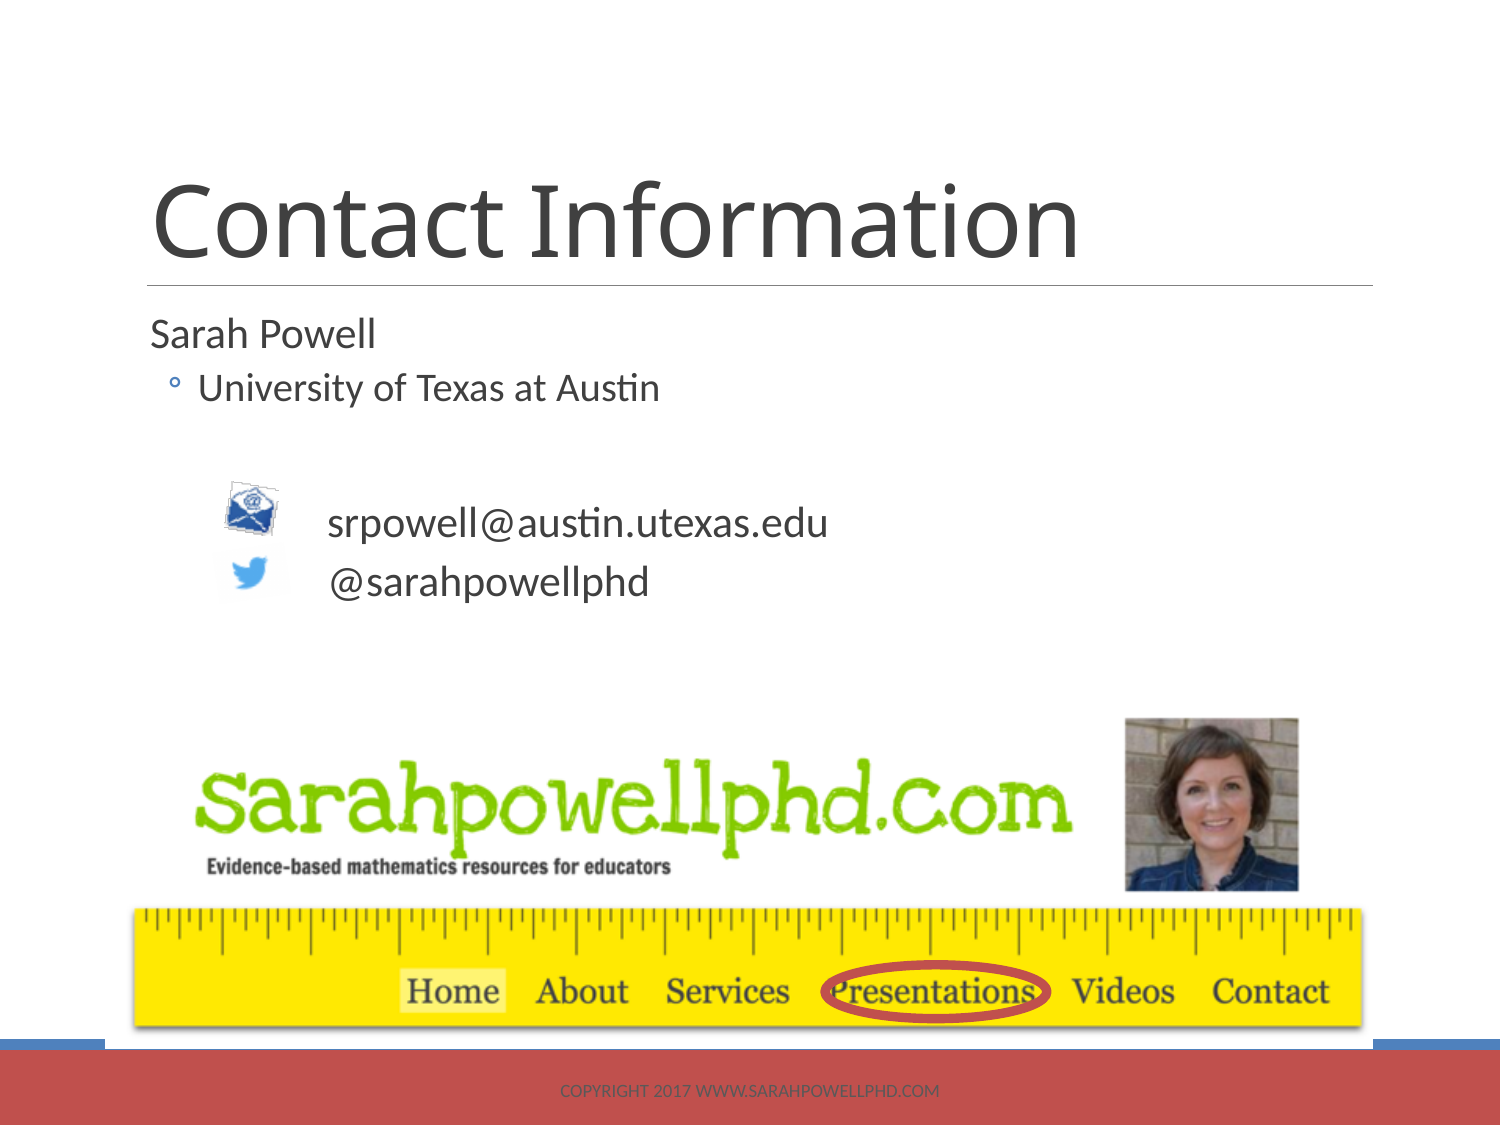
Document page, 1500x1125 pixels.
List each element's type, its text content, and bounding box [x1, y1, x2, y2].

title Contact Information [135, 47, 1373, 285]
picture [214, 544, 290, 603]
picture [104, 711, 1373, 1050]
footer Copyright 2017 www.sarahpowellphd.com [453, 1059, 1047, 1120]
list Sarah Powell University of Texas at Austin srpowell@austin.utexas.edu @sarahpowellphd [135, 302, 1373, 708]
picture [224, 483, 279, 536]
